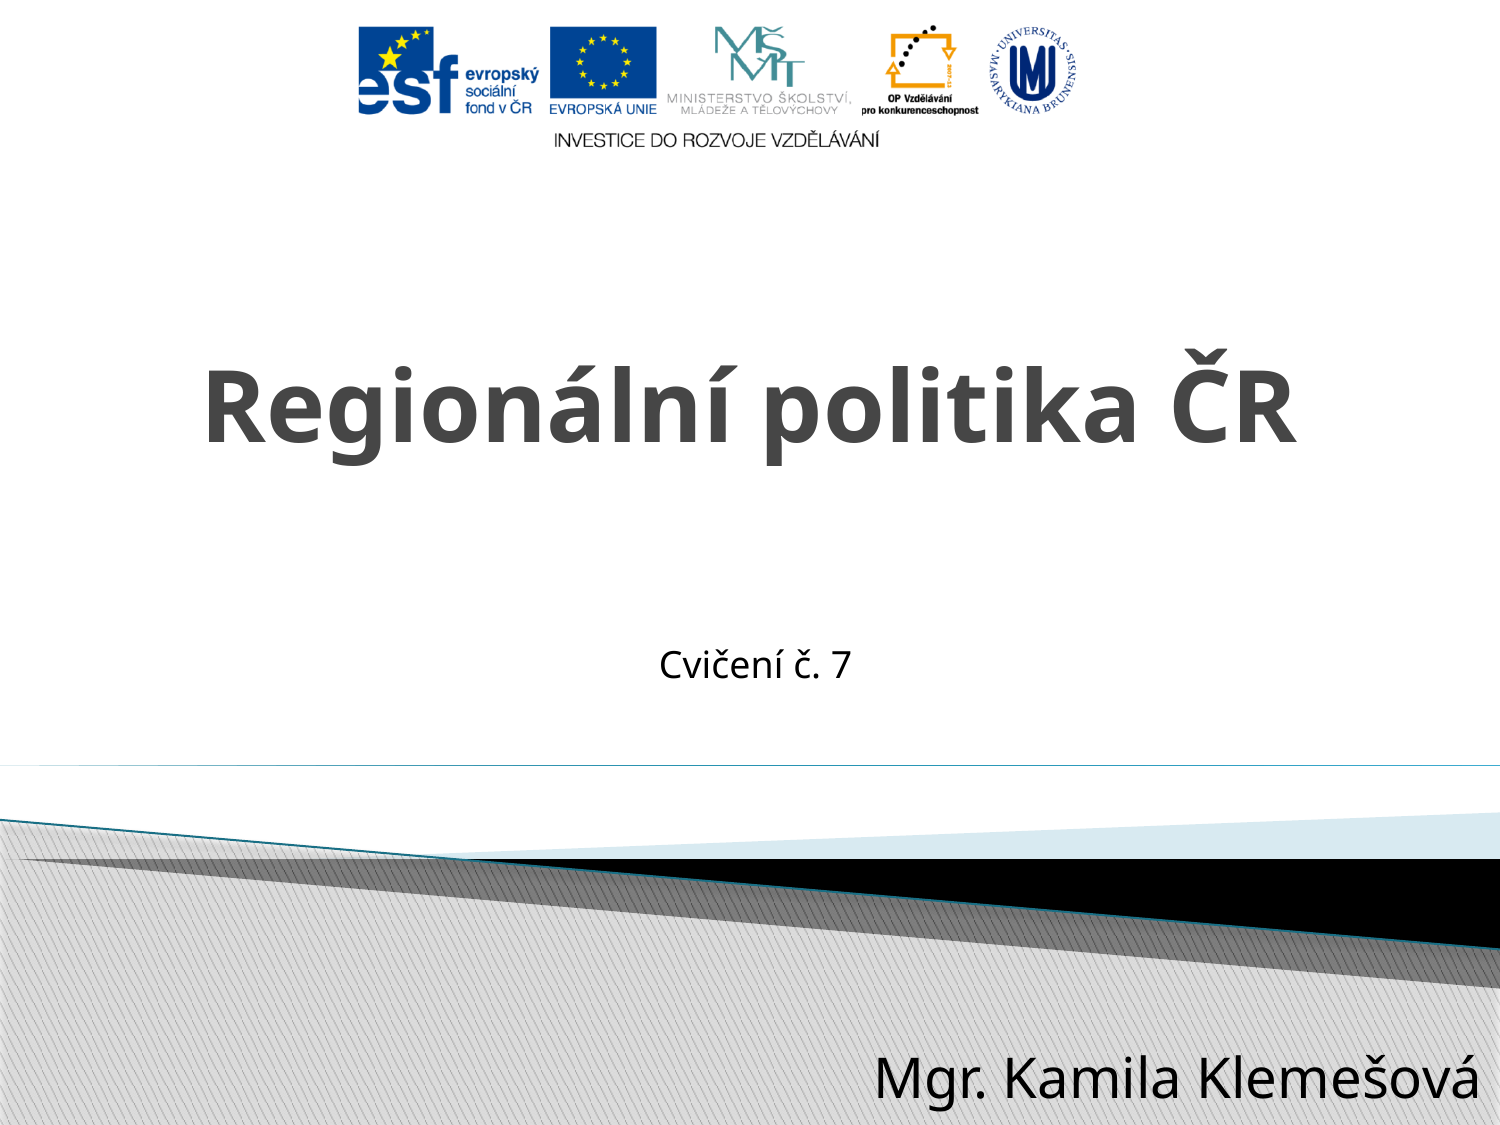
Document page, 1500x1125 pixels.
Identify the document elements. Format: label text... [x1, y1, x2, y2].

text_box Cvičení č. 7 [442, 633, 1069, 694]
picture [5, 859, 1500, 989]
subtitle Mgr. Kamila Klemešová [714, 1035, 1500, 1125]
picture [324, 0, 1088, 166]
title Regionální politika ČR [0, 314, 1500, 470]
